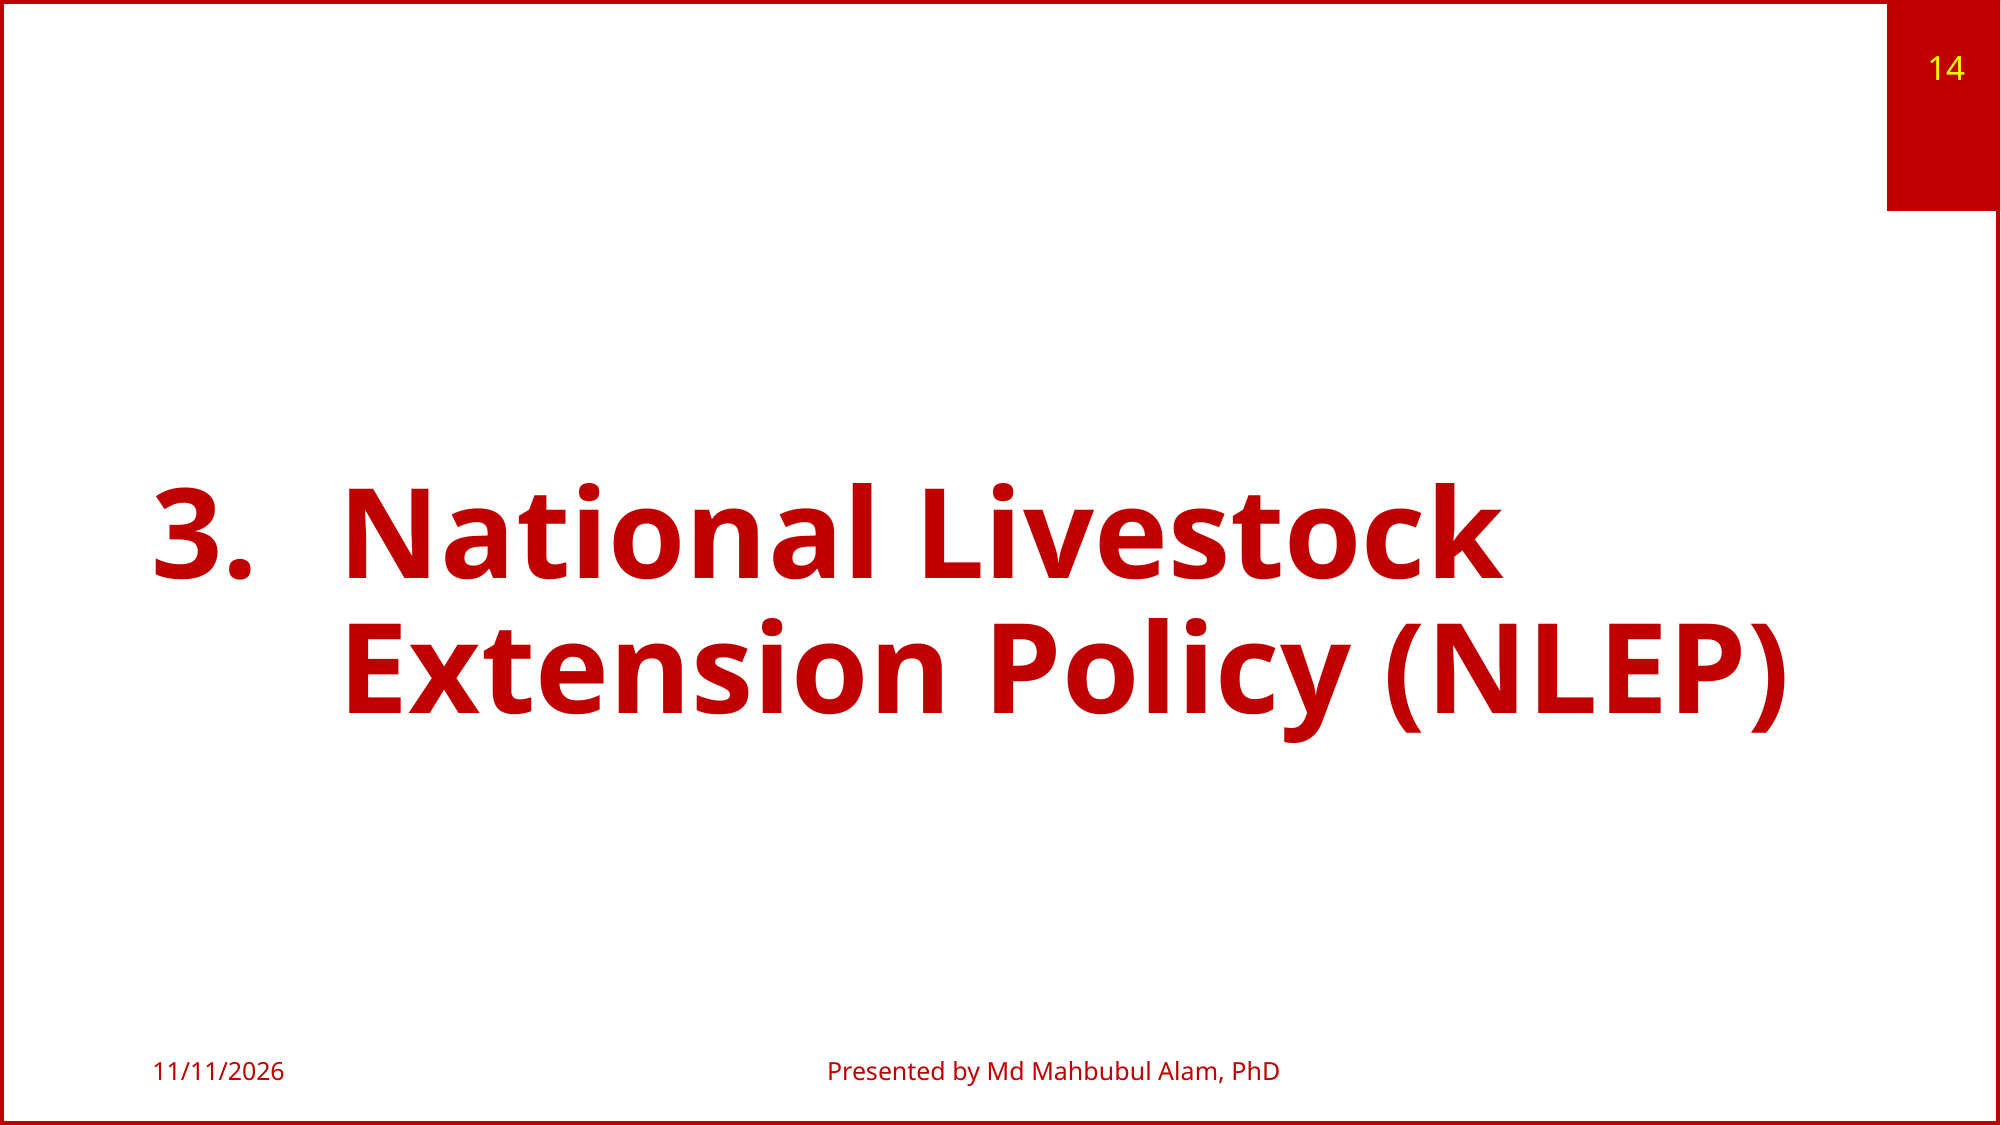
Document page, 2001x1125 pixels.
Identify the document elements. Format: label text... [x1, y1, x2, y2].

slide_number 14 [1887, 35, 1981, 104]
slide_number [137, 1042, 588, 1103]
footer Presented by Md Mahbubul Alam, PhD [662, 1042, 1446, 1103]
title National Livestock Extension Policy (NLEP) [136, 280, 1862, 749]
